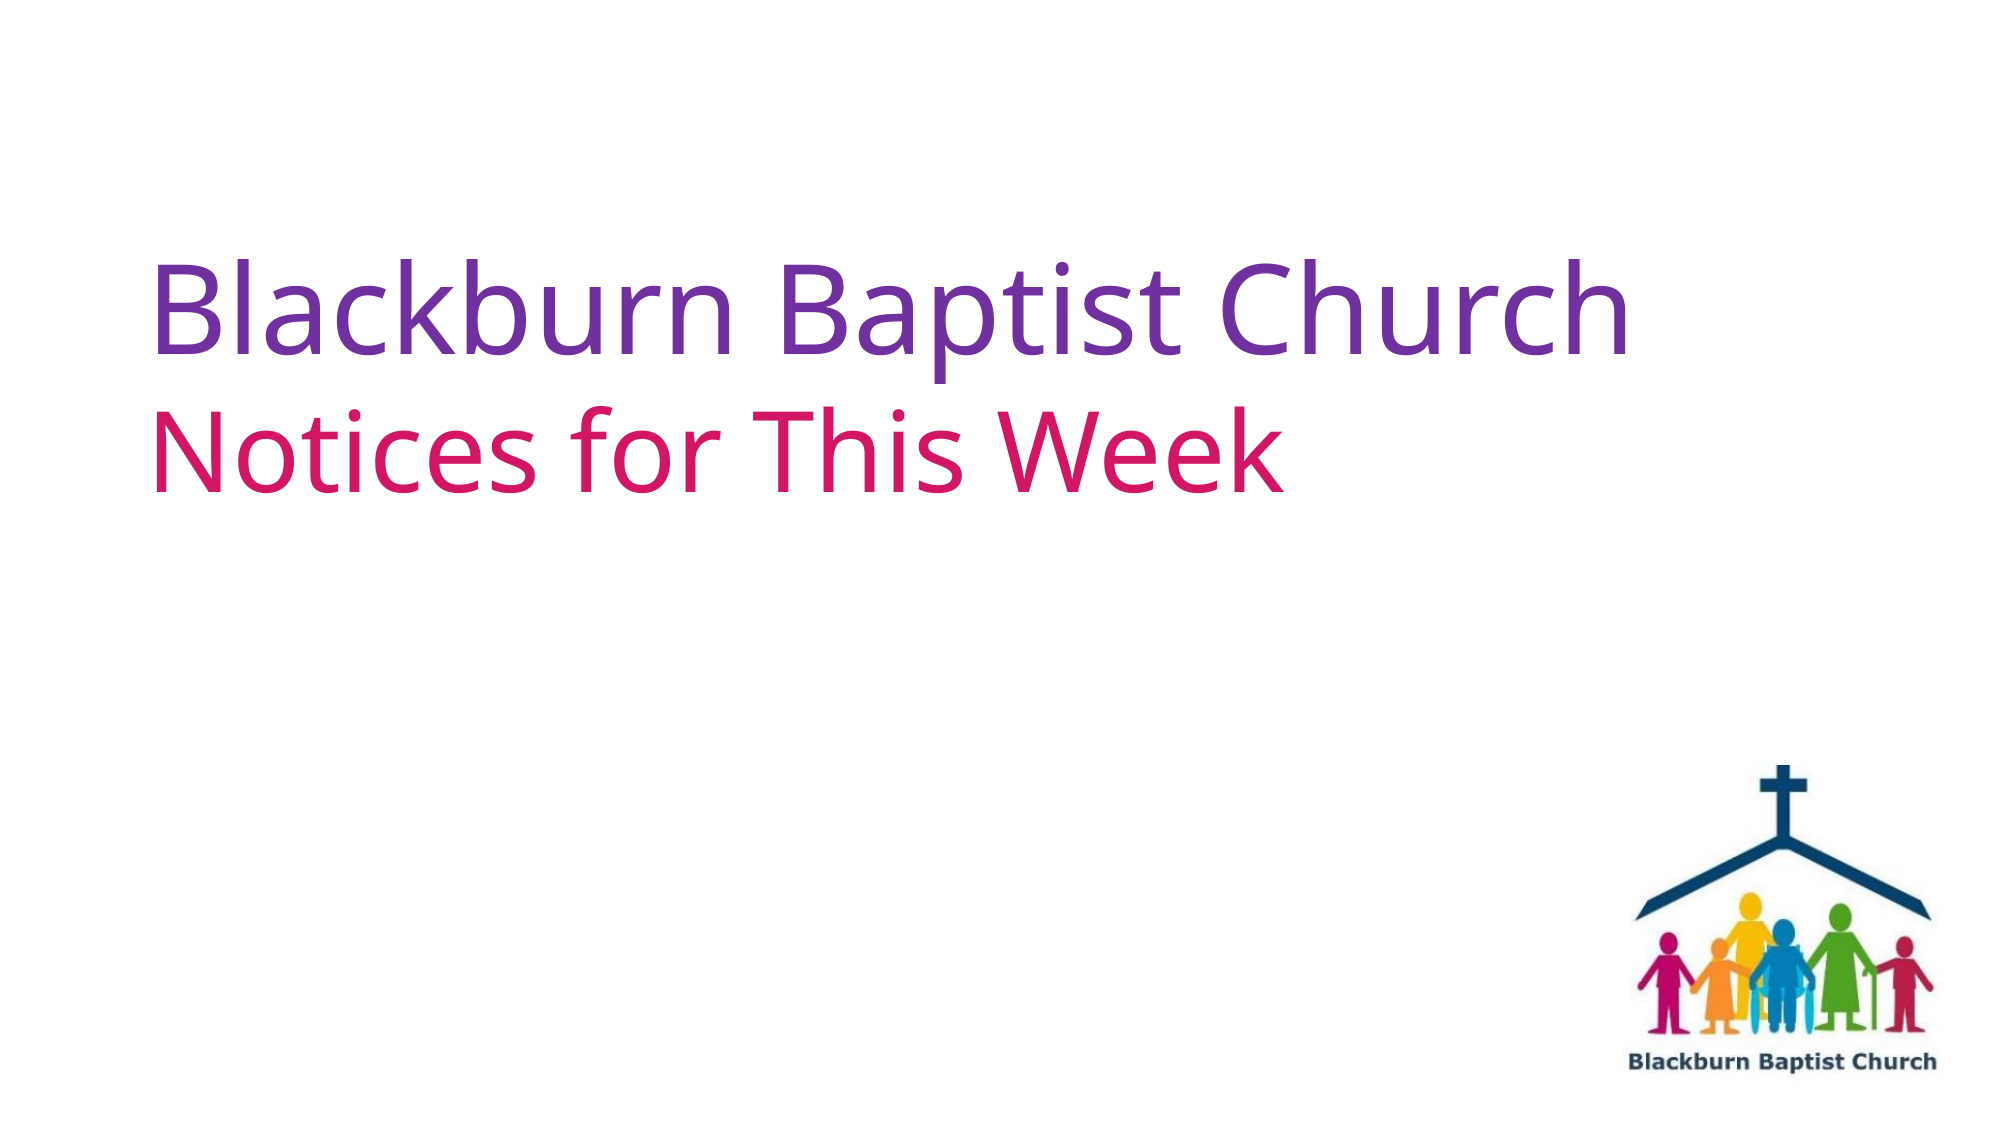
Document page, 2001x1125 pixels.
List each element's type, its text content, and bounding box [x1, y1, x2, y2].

picture [1613, 765, 1951, 1087]
text_box Blackburn Baptist Church Notices for This Week [131, 222, 1688, 522]
